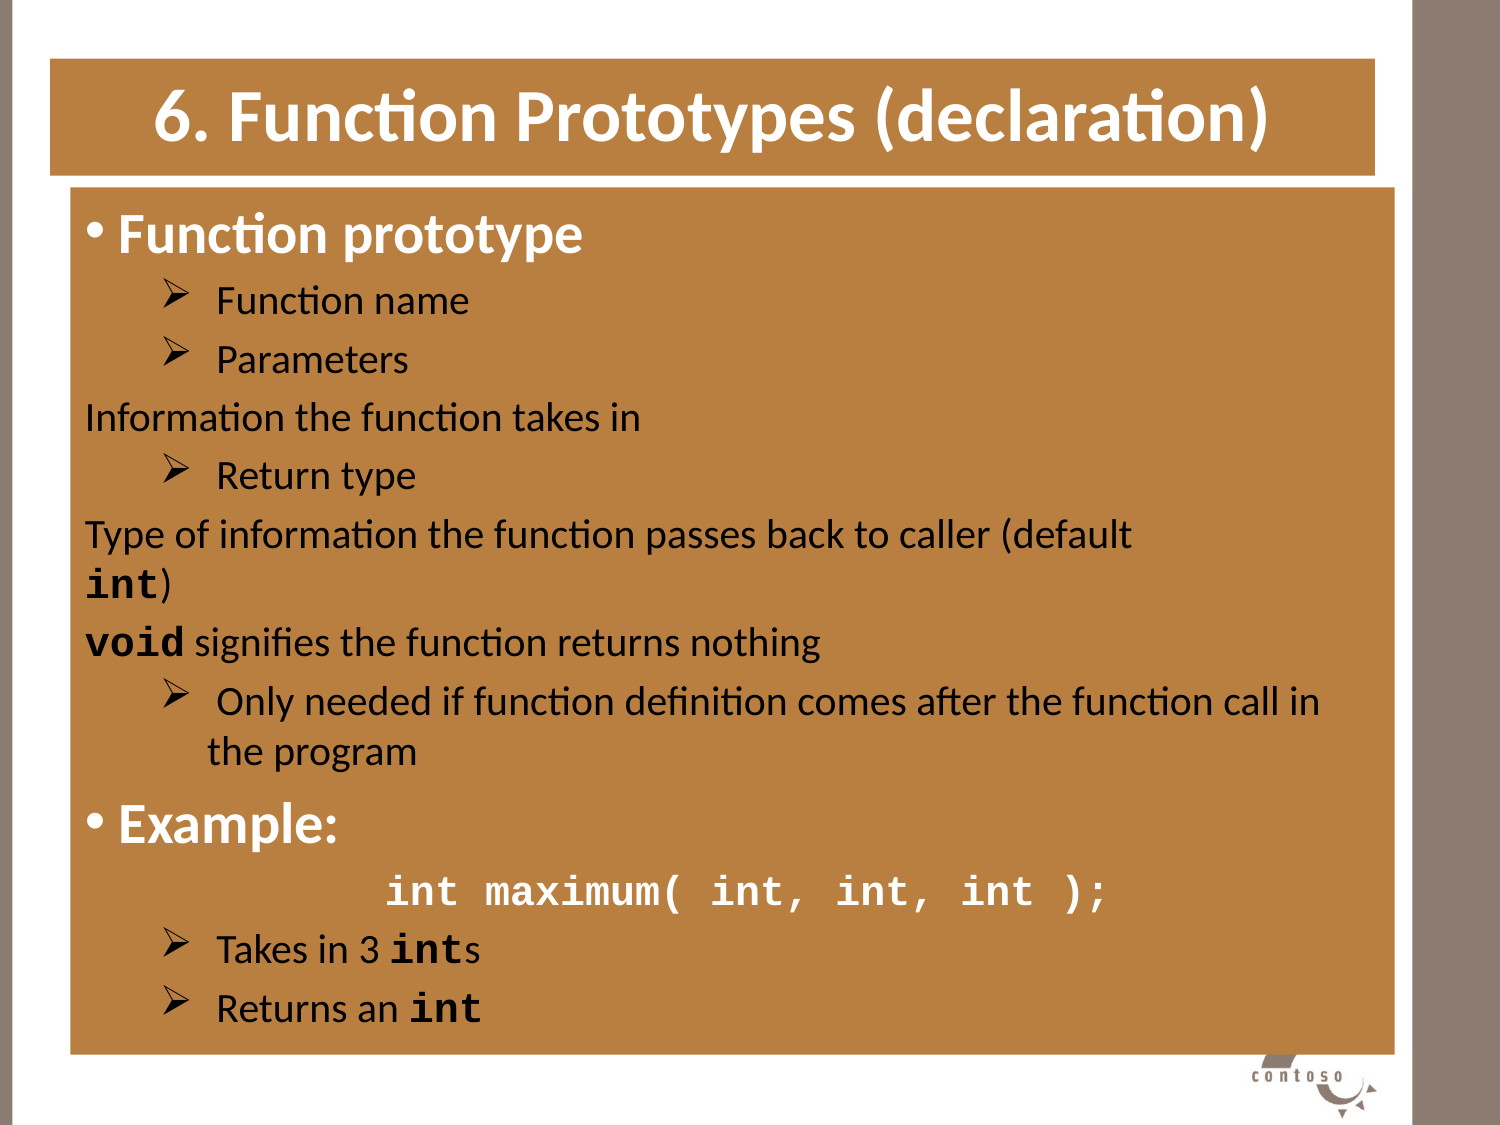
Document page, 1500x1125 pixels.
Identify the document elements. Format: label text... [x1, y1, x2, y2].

list 6. Function Prototypes (declaration) [50, 58, 1375, 176]
list Function prototype Function name Parameters Information the function takes in Return type Type of information the function passes back to caller (default int) void signifies the function returns nothing Only needed if function definition comes after the function call in the program Example: int maximum( int, int, int ); Takes in 3 ints Returns an int [70, 187, 1395, 1055]
